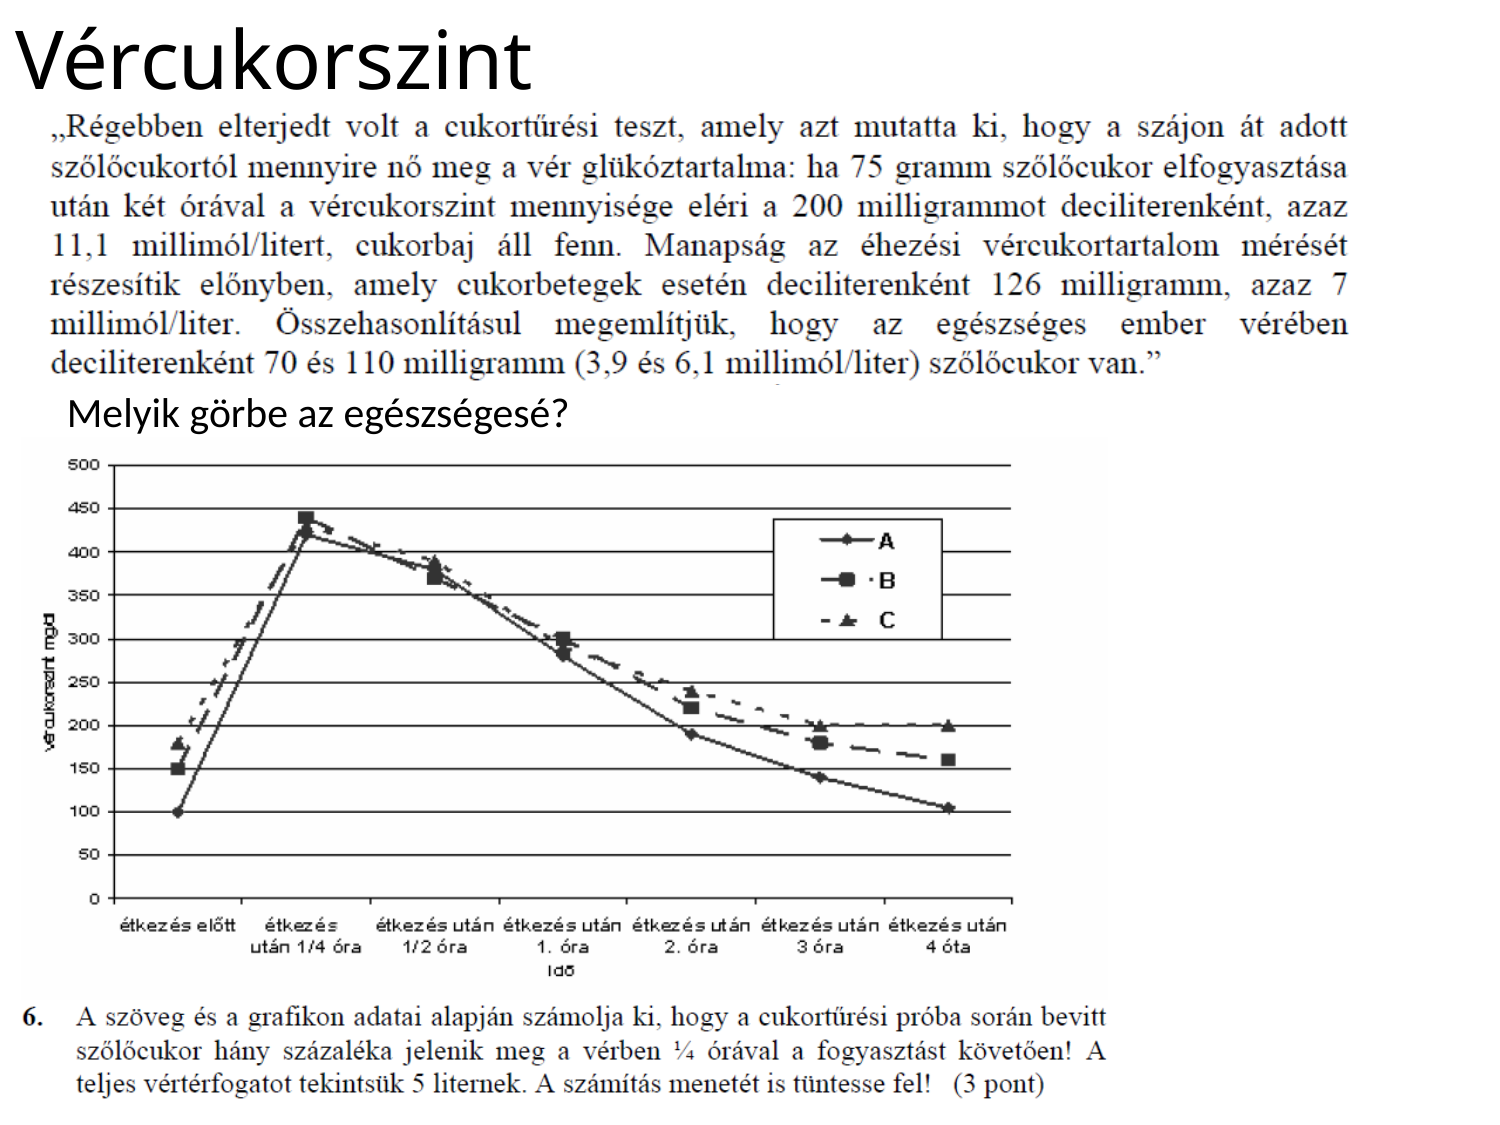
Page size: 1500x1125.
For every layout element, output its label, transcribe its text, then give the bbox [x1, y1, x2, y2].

picture [40, 93, 1357, 385]
title Vércukorszint [0, 3, 1294, 122]
picture [19, 437, 1112, 1100]
list Melyik görbe az egészségesé? [51, 385, 1346, 1014]
